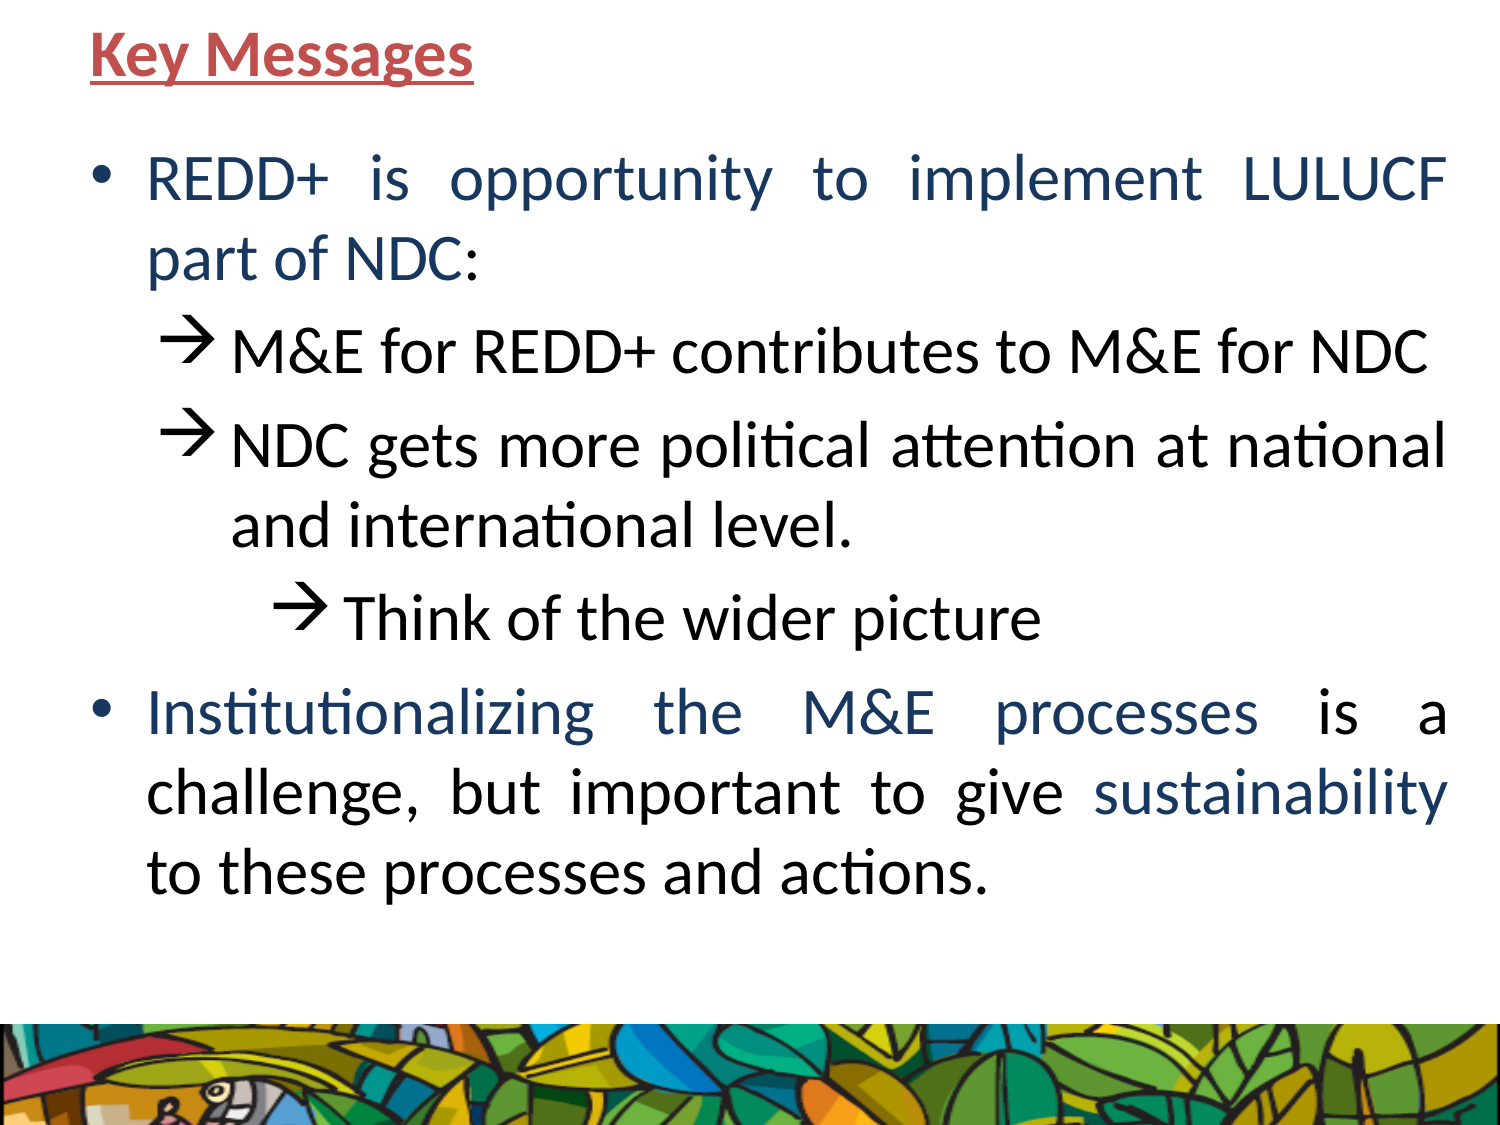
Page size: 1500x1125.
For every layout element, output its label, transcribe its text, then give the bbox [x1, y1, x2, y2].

title Key Messages [75, 18, 1464, 126]
picture [0, 1023, 1500, 1125]
list REDD+ is opportunity to implement LULUCF part of NDC: M&E for REDD+ contributes to M&E for NDC NDC gets more political attention at national and international level. Think of the wider picture Institutionalizing the M&E processes is a challenge, but important to give sustainability to these processes and actions. [75, 126, 1464, 972]
